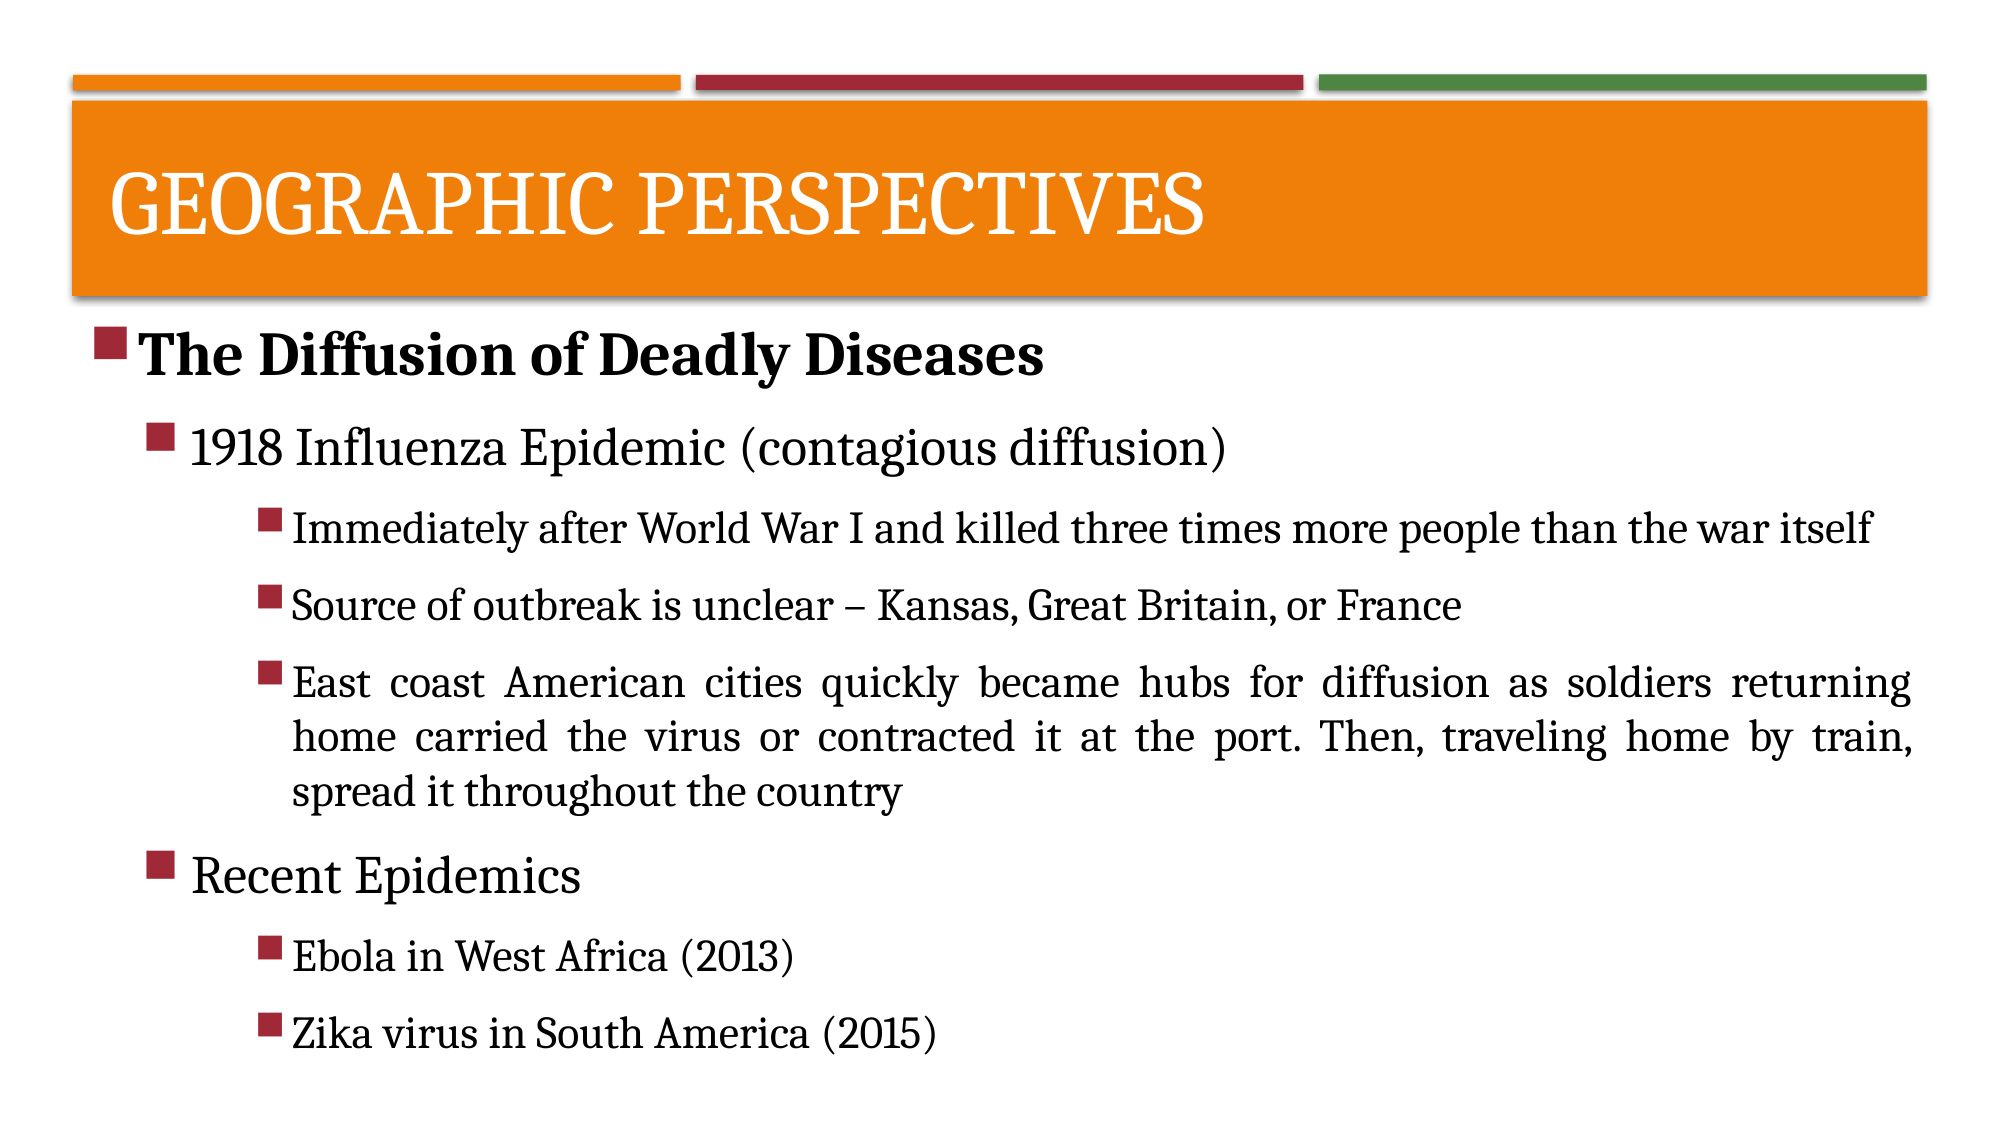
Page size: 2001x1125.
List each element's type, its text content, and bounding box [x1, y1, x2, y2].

list The Diffusion of Deadly Diseases 1918 Influenza Epidemic (contagious diffusion) Immediately after World War I and killed three times more people than the war itself Source of outbreak is unclear – Kansas, Great Britain, or France East coast American cities quickly became hubs for diffusion as soldiers returning home carried the virus or contracted it at the port. Then, traveling home by train, spread it throughout the country Recent Epidemics Ebola in West Africa (2013) Zika virus in South America (2015) [73, 305, 1928, 1125]
title Geographic perspectives [95, 115, 1905, 282]
